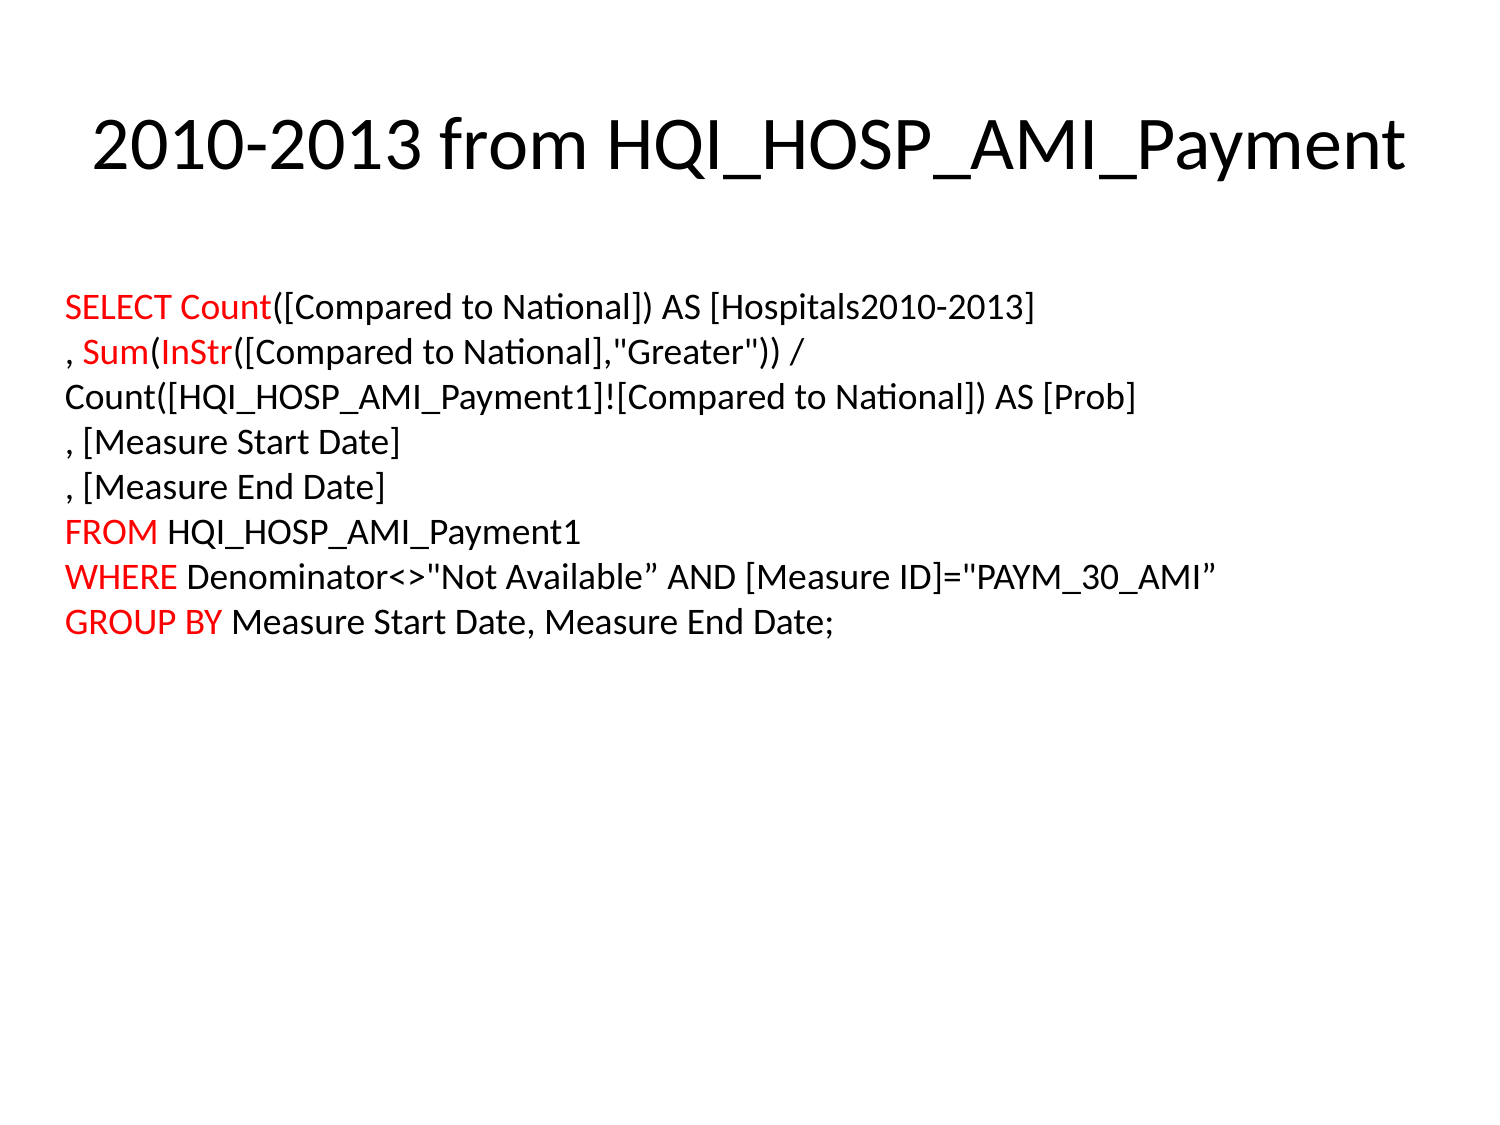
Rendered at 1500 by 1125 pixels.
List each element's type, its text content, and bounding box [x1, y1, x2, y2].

text_box SELECT Count([Compared to National]) AS [Hospitals2010-2013] , Sum(InStr([Compared to National],"Greater")) / Count([HQI_HOSP_AMI_Payment1]![Compared to National]) AS [Prob] , [Measure Start Date] , [Measure End Date] FROM HQI_HOSP_AMI_Payment1 WHERE Denominator<>"Not Available” AND [Measure ID]="PAYM_30_AMI” GROUP BY Measure Start Date, Measure End Date; [50, 274, 1438, 650]
title 2010-2013 from HQI_HOSP_AMI_Payment [75, 45, 1425, 233]
